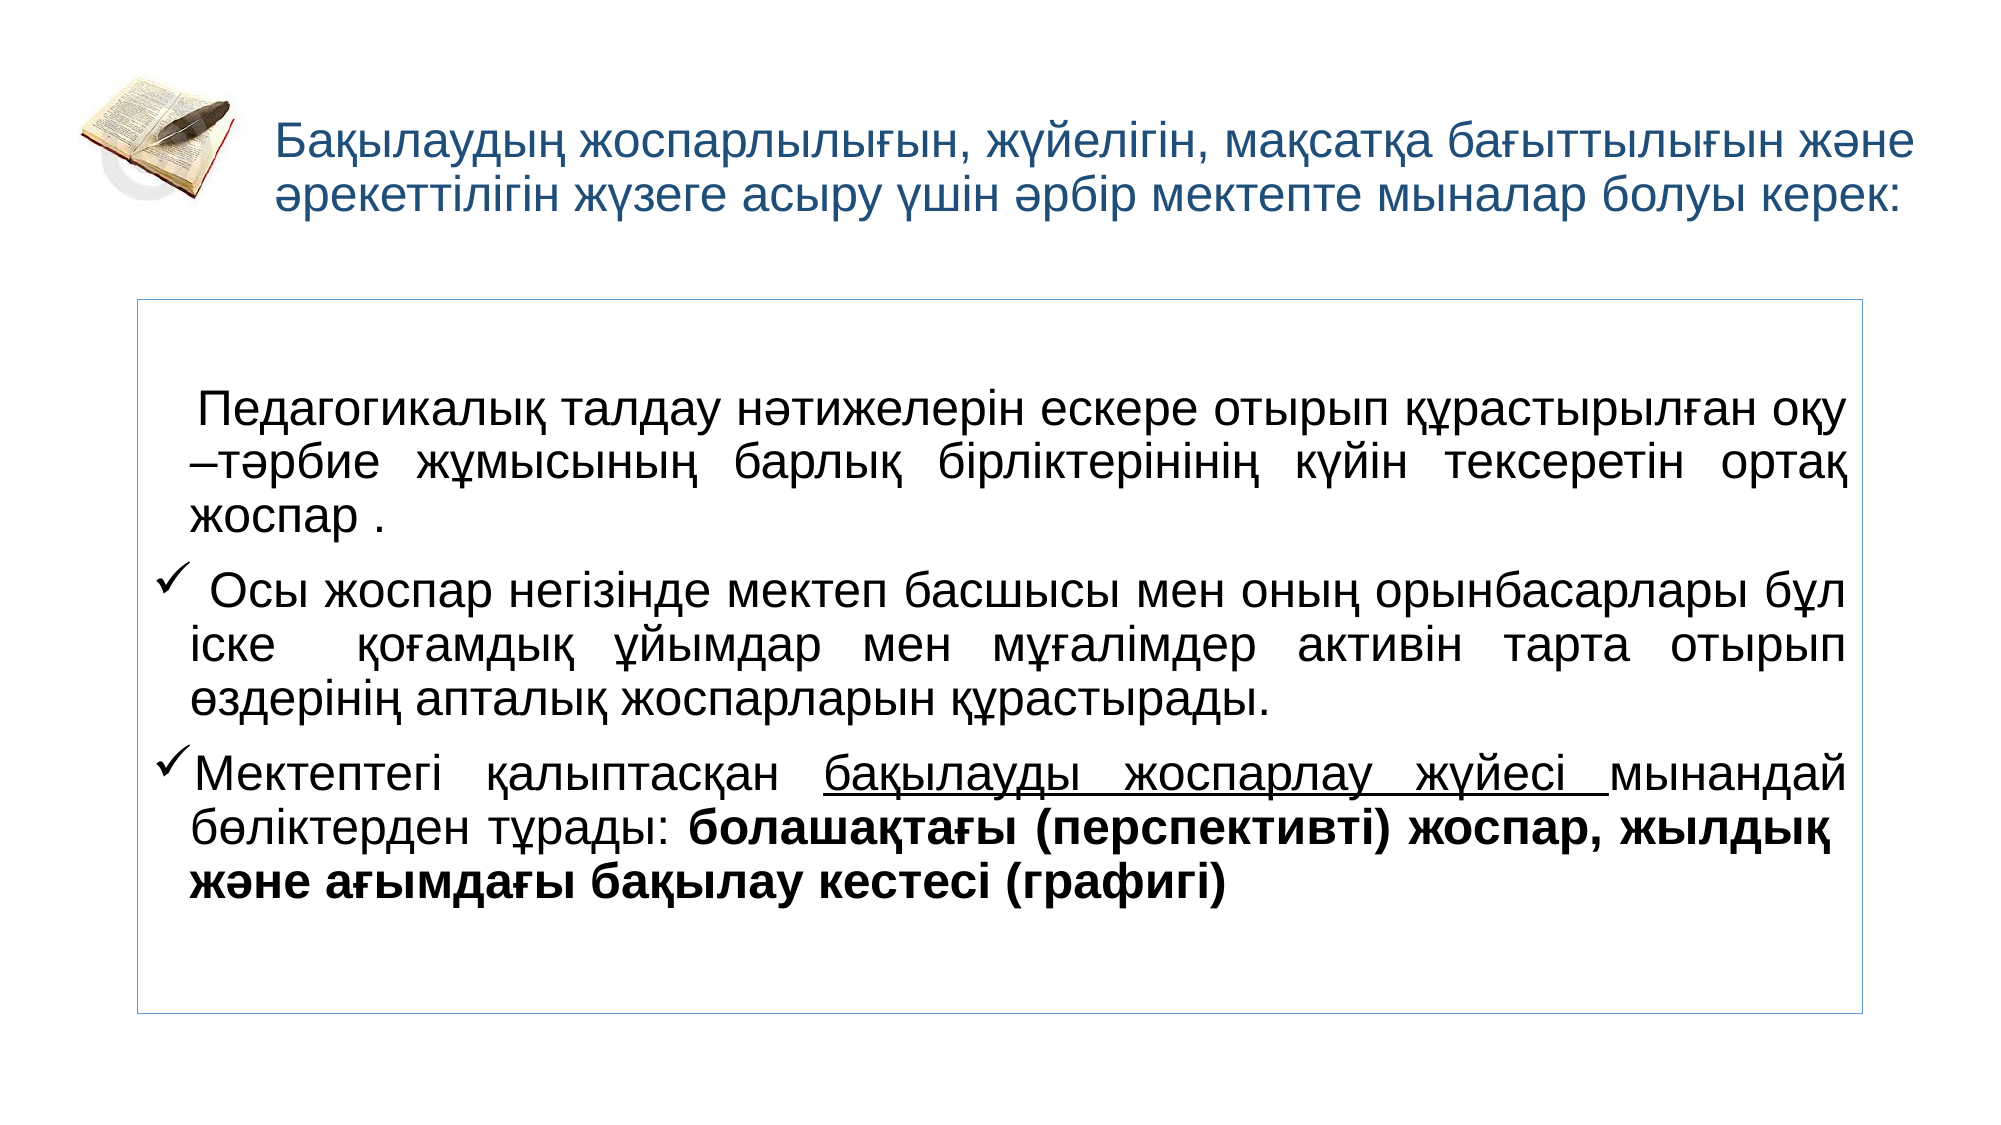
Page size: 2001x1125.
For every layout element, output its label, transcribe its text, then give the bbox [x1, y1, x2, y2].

picture [48, 65, 272, 214]
title Бақылаудың жоспарлылығын, жүйелігін, мақсатқа бағыттылығын және әрекеттілігін жүзеге асыру үшін әрбір мектепте мыналар болуы керек: [259, 59, 1950, 278]
list Педагогикалық талдау нәтижелерін ескере отырып құрастырылған оқу –тәрбие жұмысының барлық бірліктерінінің күйін тексеретін ортақ жоспар . Осы жоспар негізінде мектеп басшысы мен оның орынбасарлары бұл іске қоғамдық ұйымдар мен мұғалімдер активін тарта отырып өздерінің апталық жоспарларын құрастырады. Мектептегі қалыптасқан бақылауды жоспарлау жүйесі мынандай бөліктерден тұрады: болашақтағы (перспективті) жоспар, жылдық және ағымдағы бақылау кестесі (графигі) [137, 299, 1863, 1014]
